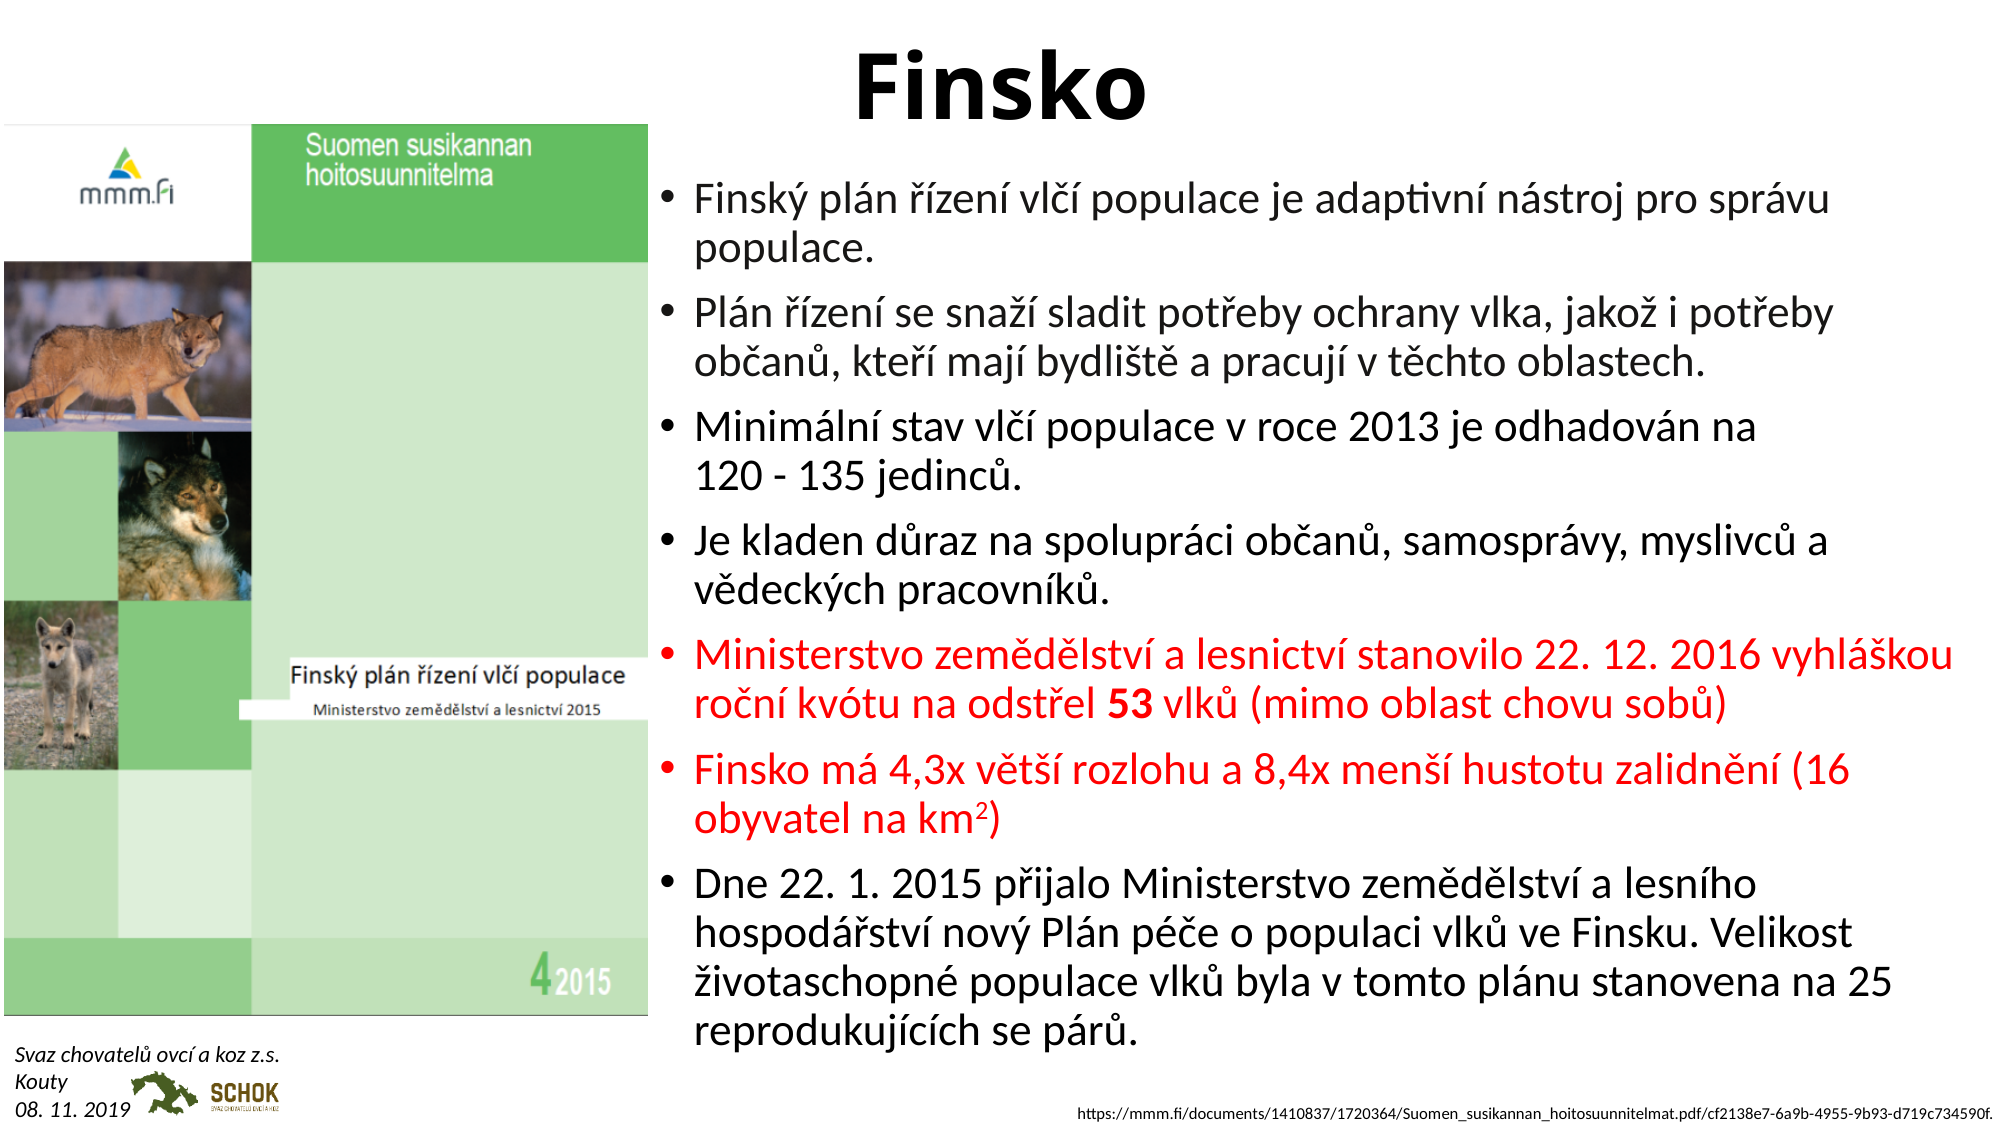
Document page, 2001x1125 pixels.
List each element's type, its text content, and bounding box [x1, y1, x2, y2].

text_box Finsko [0, 20, 2000, 146]
list Finský plán řízení vlčí populace je adaptivní nástroj pro správu populace. Plán řízení se snaží sladit potřeby ochrany vlka, jakož i potřeby občanů, kteří mají bydliště a pracují v těchto oblastech. Minimální stav vlčí populace v roce 2013 je odhadován na 120 - 135 jedinců. Je kladen důraz na spolupráci občanů, samosprávy, myslivců a vědeckých pracovníků. Ministerstvo zemědělství a lesnictví stanovilo 22. 12. 2016 vyhláškou roční kvótu na odstřel 53 vlků (mimo oblast chovu sobů) Finsko má 4,3x větší rozlohu a 8,4x menší hustotu zalidnění (16 obyvatel na km2) Dne 22. 1. 2015 přijalo Ministerstvo zemědělství a lesního hospodářství nový Plán péče o populaci vlků ve Finsku. Velikost životaschopné populace vlků byla v tomto plánu stanovena na 25 reprodukujících se párů. [644, 166, 1996, 1072]
picture [4, 124, 648, 1016]
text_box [0, 1032, 644, 1125]
text_box https://mmm.fi/documents/1410837/1720364/Suomen_susikannan_hoitosuunnitelmat.pdf/cf2138e7-6a9b-4955-9b93-d719c734590f. [1062, 1095, 2000, 1125]
